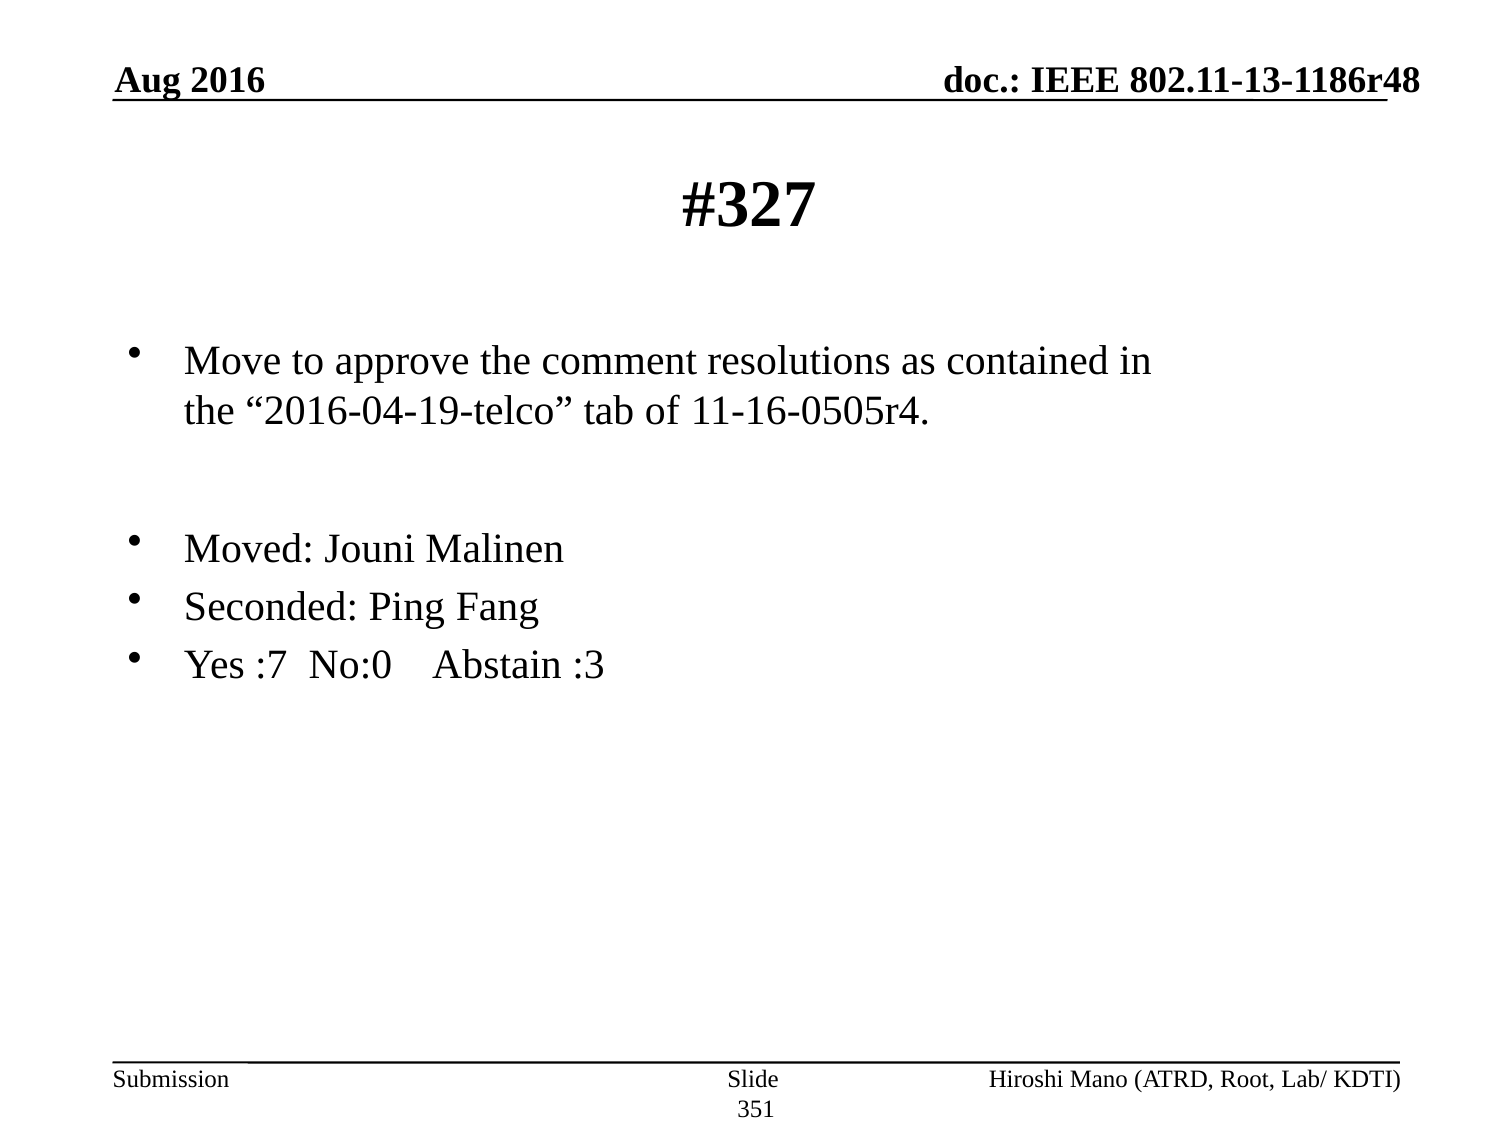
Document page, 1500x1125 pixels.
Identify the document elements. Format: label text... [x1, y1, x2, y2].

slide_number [114, 54, 272, 101]
title #327 [112, 112, 1388, 288]
slide_number Slide 351 [712, 1061, 800, 1093]
footer Hiroshi Mano (ATRD, Root, Lab/ KDTI) [984, 1061, 1402, 1093]
list Move to approve the comment resolutions as contained in the “2016-04-19-telco” tab of 11-16-0505r4. Moved: Jouni Malinen Seconded: Ping Fang Yes :7 No:0 Abstain :3 [112, 324, 1388, 1001]
